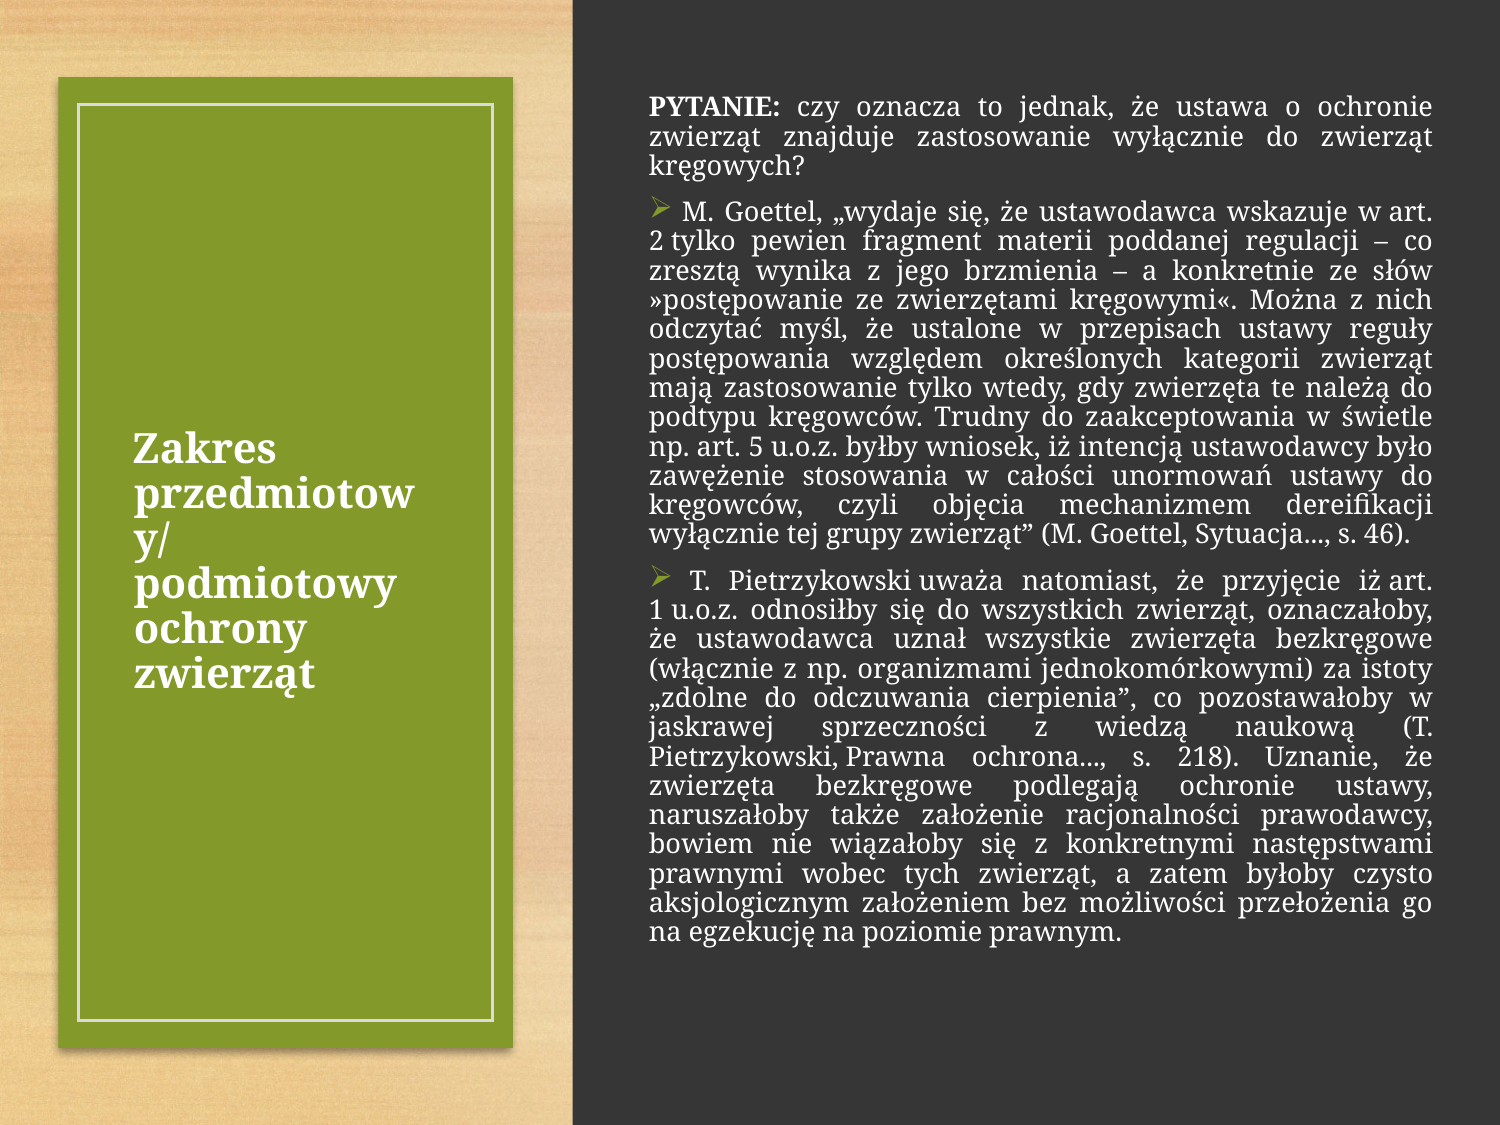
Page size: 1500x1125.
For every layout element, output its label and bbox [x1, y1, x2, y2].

text_box [0, 0, 1500, 1125]
